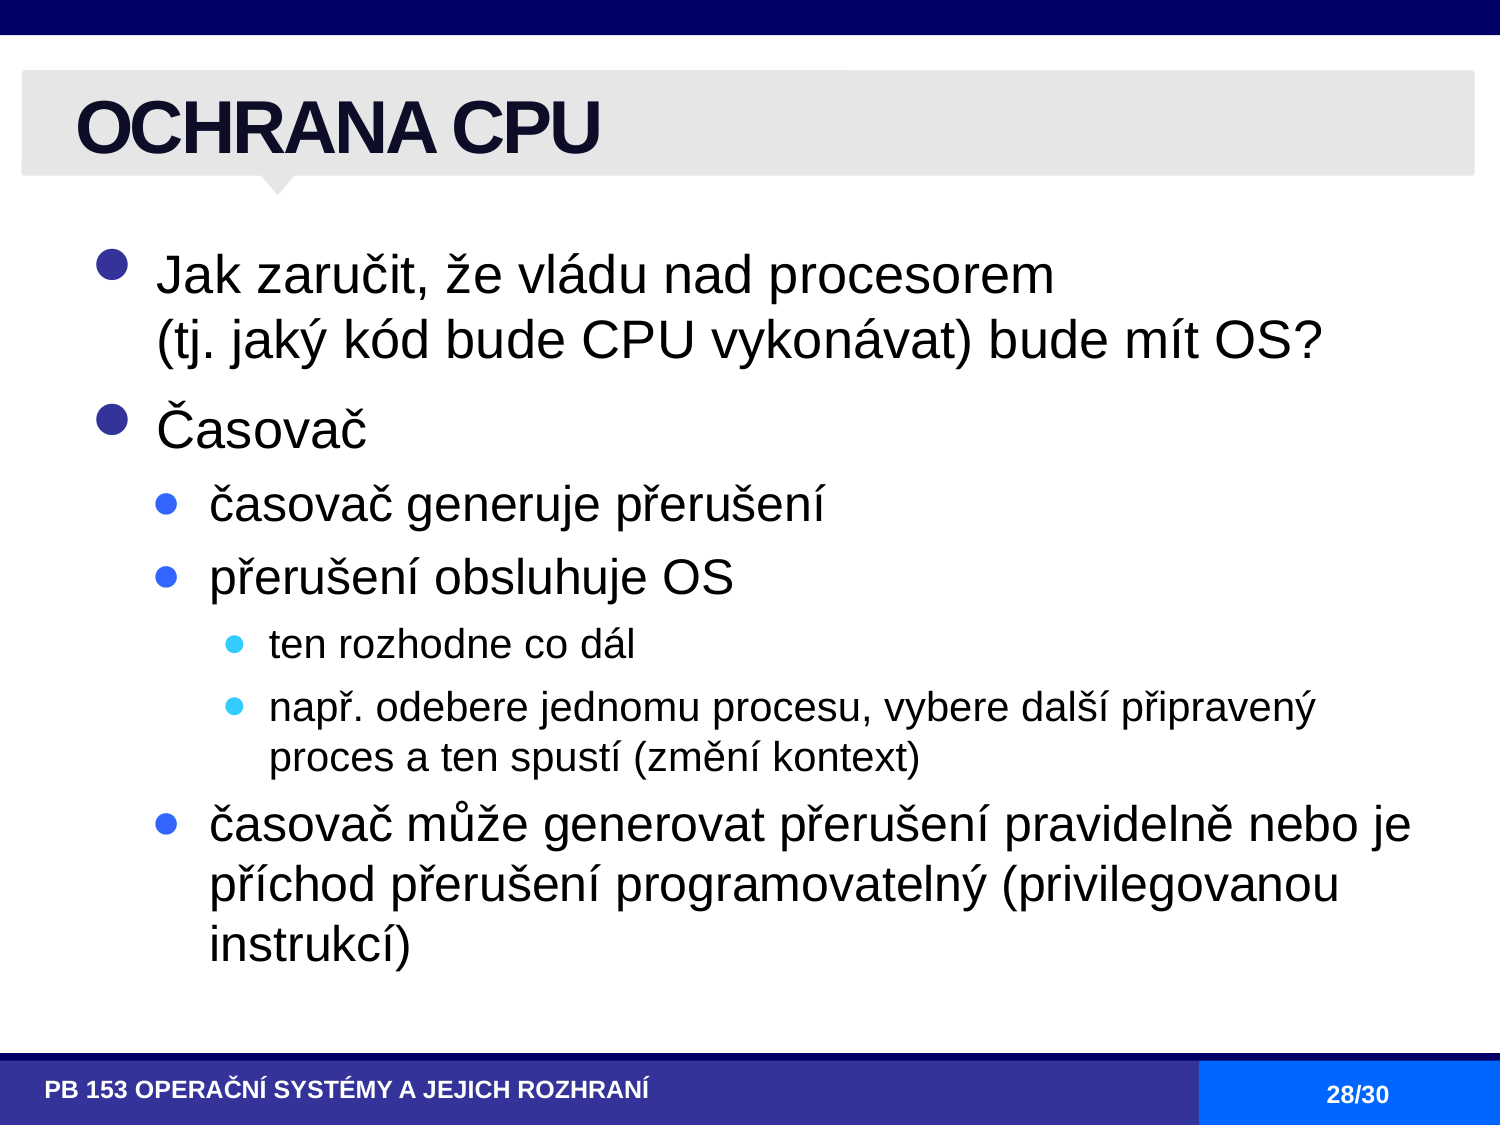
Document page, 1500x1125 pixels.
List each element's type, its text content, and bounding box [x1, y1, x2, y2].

footer PB 153 OPERAČNÍ SYSTÉMY A JEJICH ROZHRANÍ [29, 1065, 1200, 1125]
title OCHRANA CPU [74, 44, 1471, 209]
list Jak zaručit, že vládu nad procesorem (tj. jaký kód bude CPU vykonávat) bude mít OS? Časovač časovač generuje přerušení přerušení obsluhuje OS ten rozhodne co dál např. odebere jednomu procesu, vybere další připravený proces a ten spustí (změní kontext) časovač může generovat přerušení pravidelně nebo je příchod přerušení programovatelný (privilegovanou instrukcí) [76, 231, 1460, 1024]
